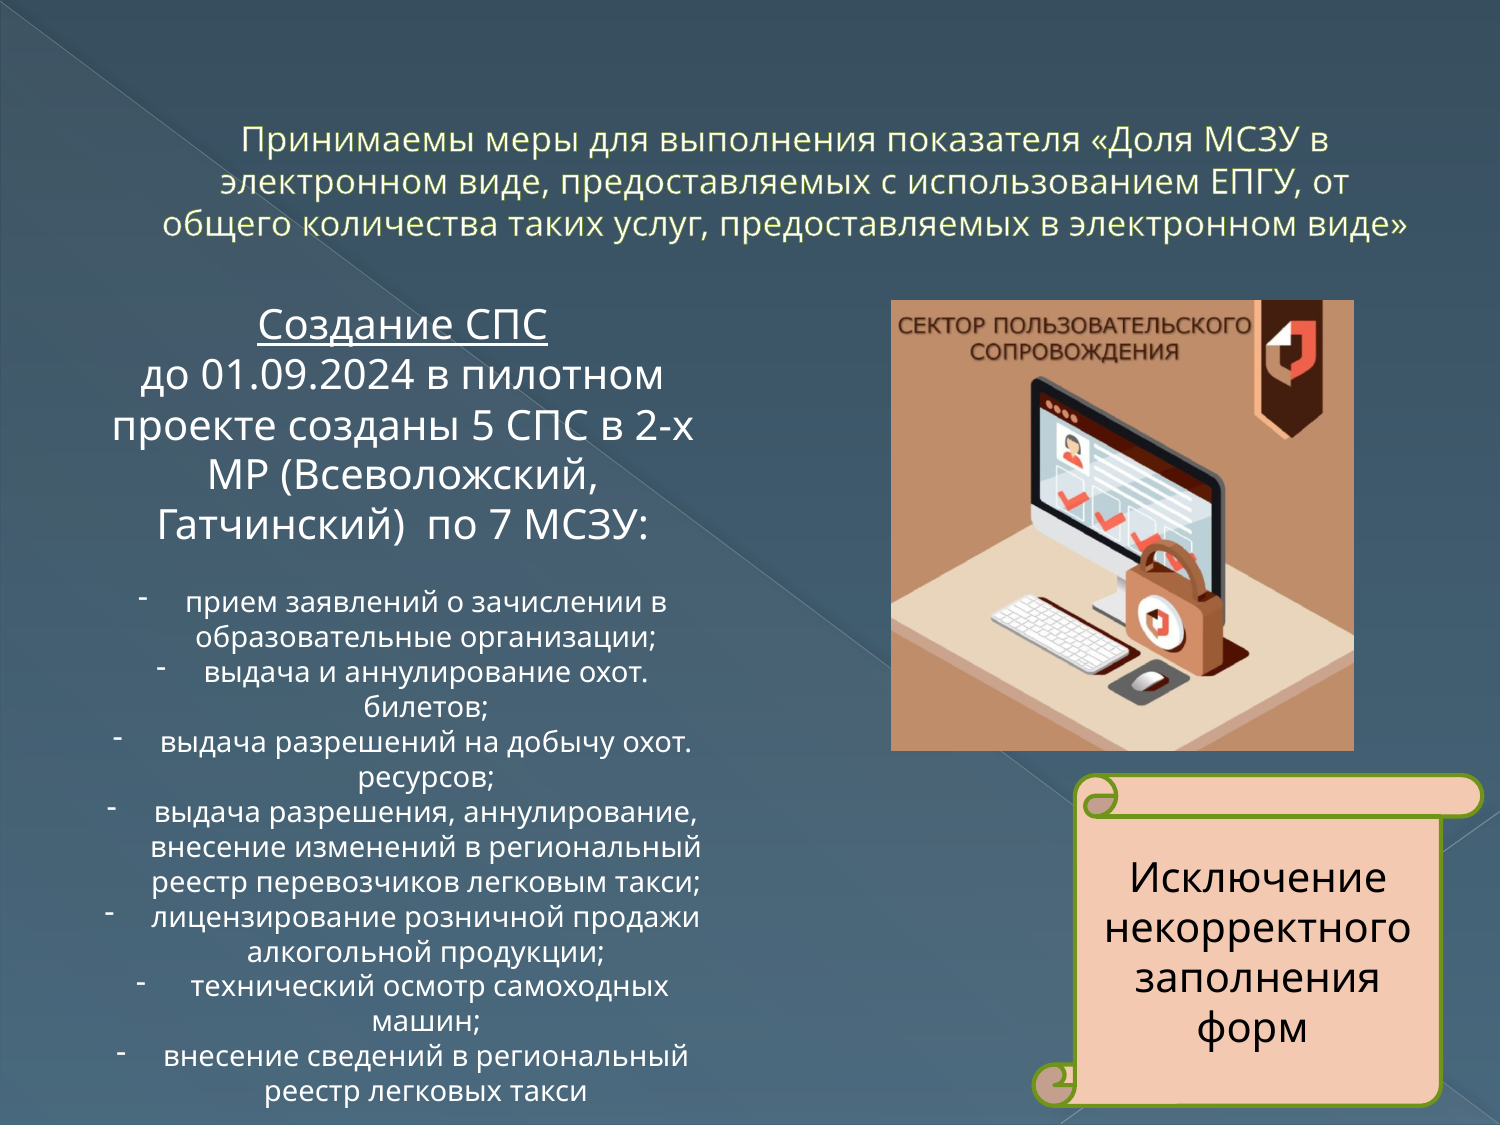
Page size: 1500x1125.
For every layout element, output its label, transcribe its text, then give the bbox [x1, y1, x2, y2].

text_box Исключение некорректного заполнения форм [1031, 773, 1485, 1108]
title Принимаемы меры для выполнения показателя «Доля МСЗУ в электронном виде, предоставляемых с использованием ЕПГУ, от общего количества таких услуг, предоставляемых в электронном виде» [76, 66, 1427, 332]
text_box Создание СПС до 01.09.2024 в пилотном проекте созданы 5 СПС в 2-х МР (Всеволожский, Гатчинский) по 7 МСЗУ: прием заявлений о зачислении в образовательные организации; выдача и аннулирование охот. билетов; выдача разрешений на добычу охот. ресурсов; выдача разрешения, аннулирование, внесение изменений в региональный реестр перевозчиков легковым такси; лицензирование розничной продажи алкогольной продукции; технический осмотр самоходных машин; внесение сведений в региональный реестр легковых такси [77, 290, 728, 1115]
picture [891, 300, 1354, 751]
